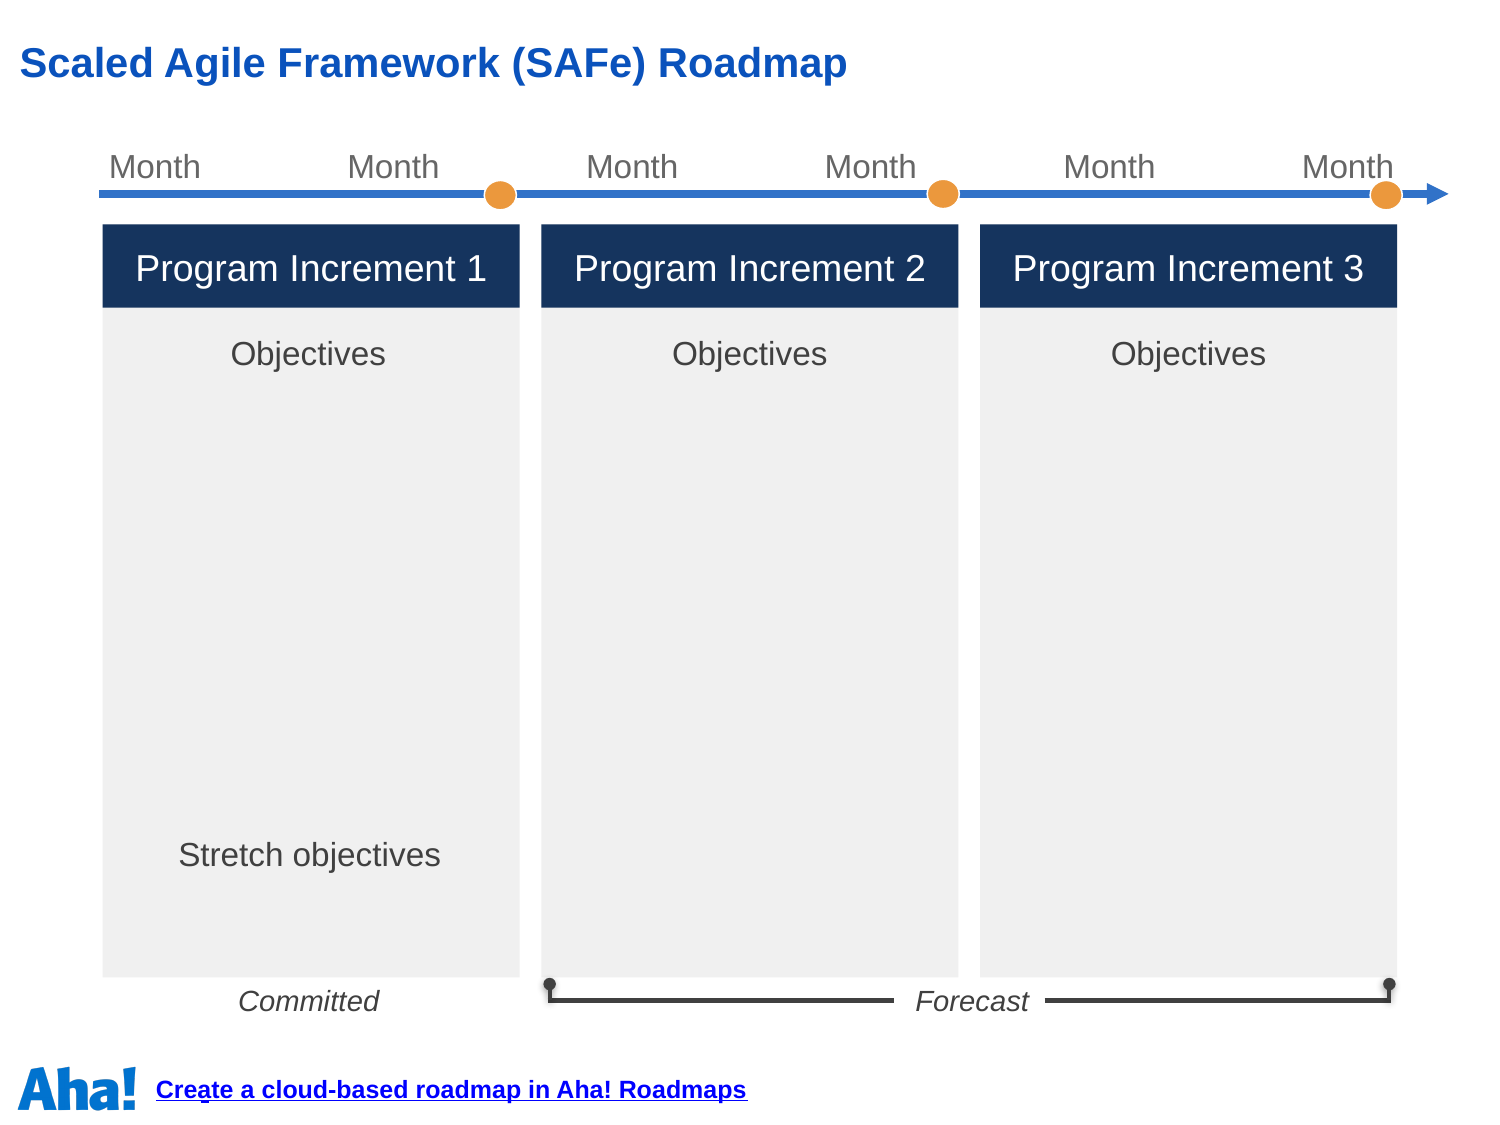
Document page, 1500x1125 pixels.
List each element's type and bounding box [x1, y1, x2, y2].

text_box [98, 137, 1449, 211]
picture [3, 1051, 150, 1125]
text_box [155, 1086, 179, 1111]
text_box [185, 1043, 1431, 1123]
text_box [3, 0, 899, 124]
text_box [102, 224, 1398, 1078]
